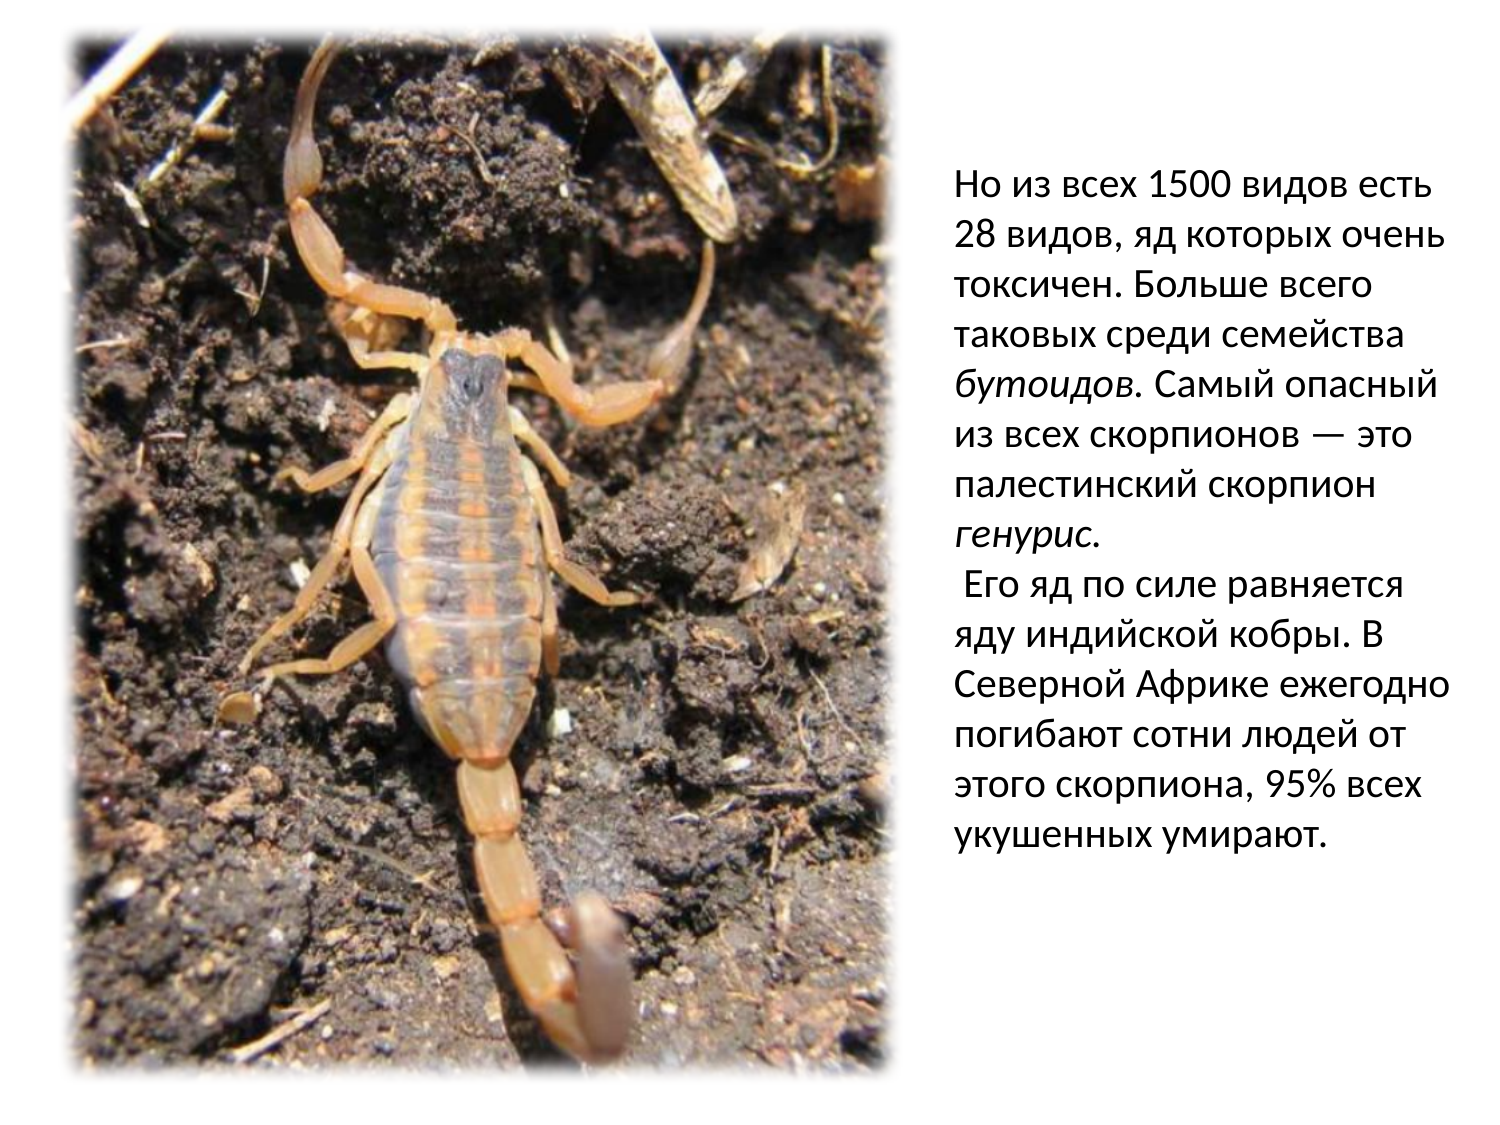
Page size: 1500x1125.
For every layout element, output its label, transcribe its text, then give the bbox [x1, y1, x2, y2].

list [58, 23, 903, 1085]
title Но из всех 1500 видов есть 28 видов, яд которых очень токсичен. Больше всего таковых среди семейства бутоидов. Самый опасный из всех скорпионов — это палестинский скорпион генурис. Его яд по силе равняется яду индийской кобры. В Северной Африке ежегодно погибают сотни людей от этого скорпиона, 95% всех укушенных умирают. [938, 42, 1474, 969]
